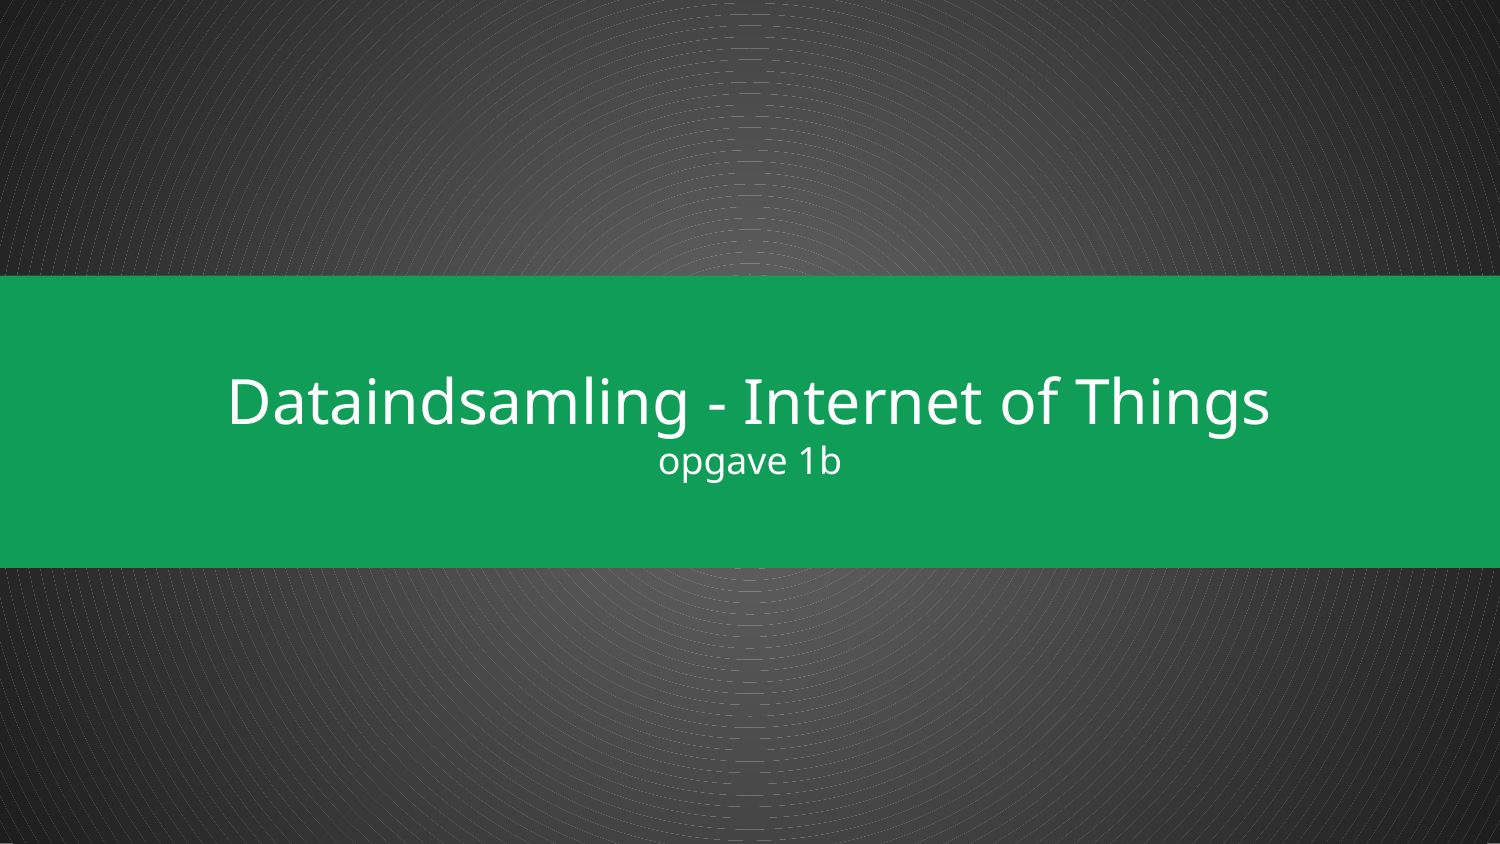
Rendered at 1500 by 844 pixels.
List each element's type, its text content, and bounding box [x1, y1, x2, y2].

title Dataindsamling - Internet of Things opgave 1b [51, 321, 1449, 523]
